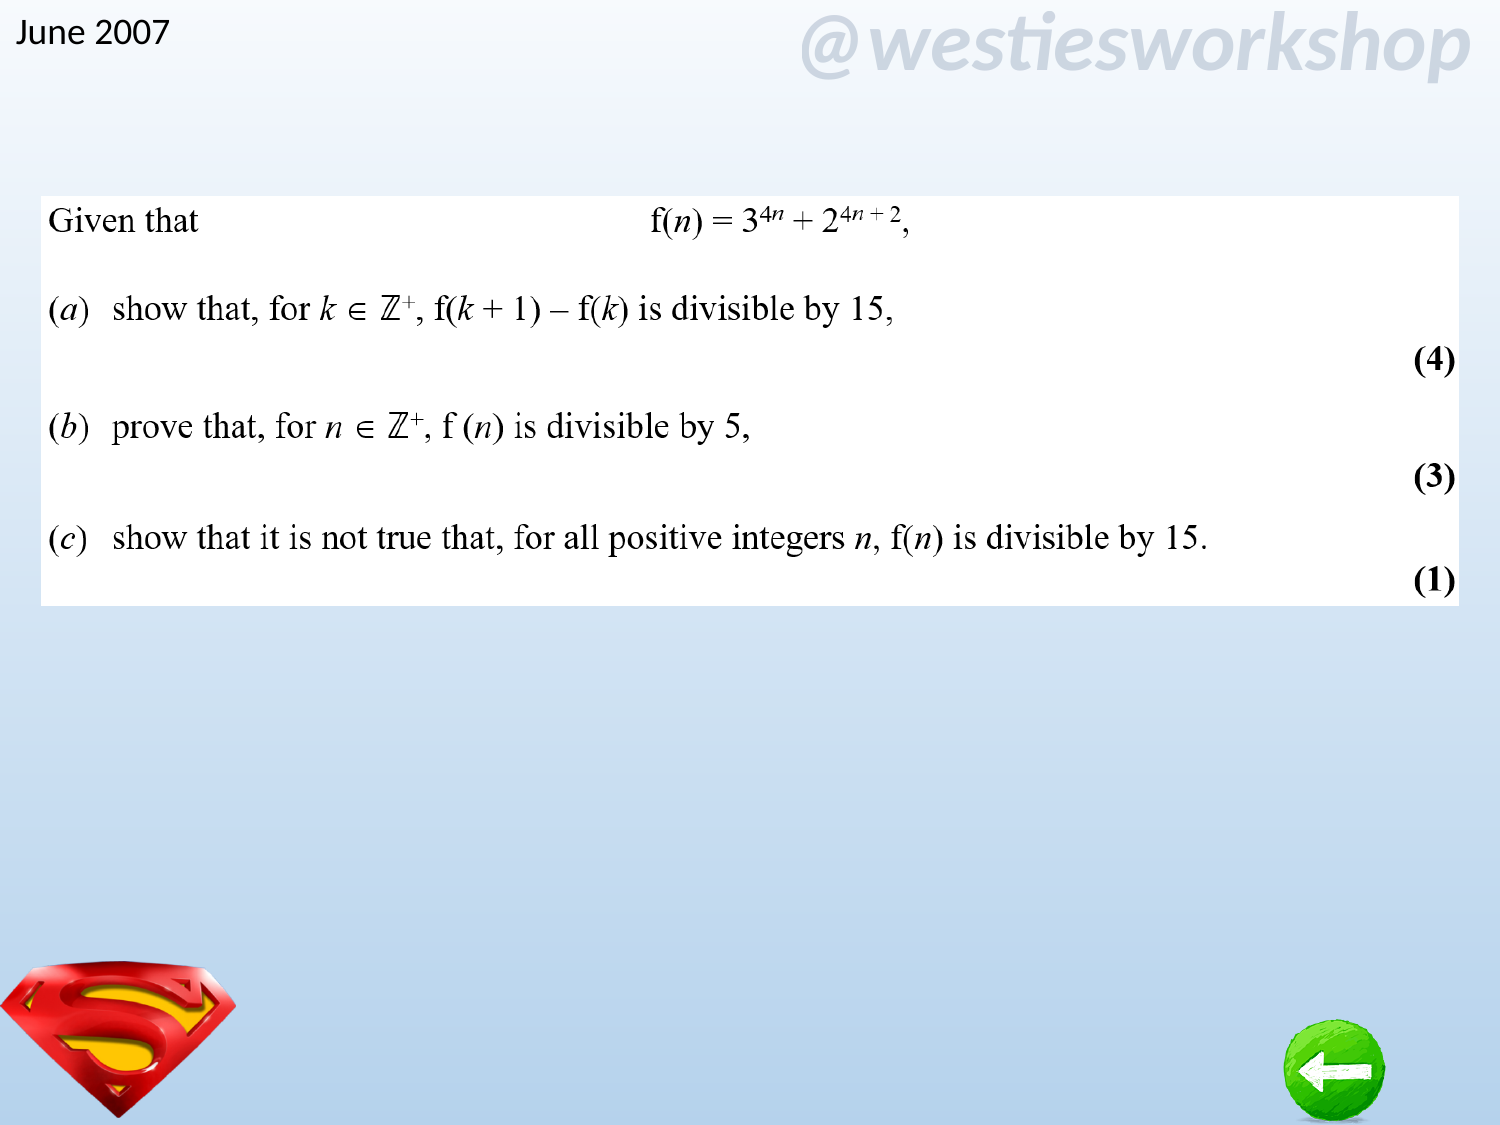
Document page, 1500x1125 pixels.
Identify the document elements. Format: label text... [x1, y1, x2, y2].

picture [41, 196, 1459, 606]
picture [1281, 1019, 1387, 1125]
text_box June 2007 [1, 0, 186, 60]
picture [0, 961, 236, 1118]
